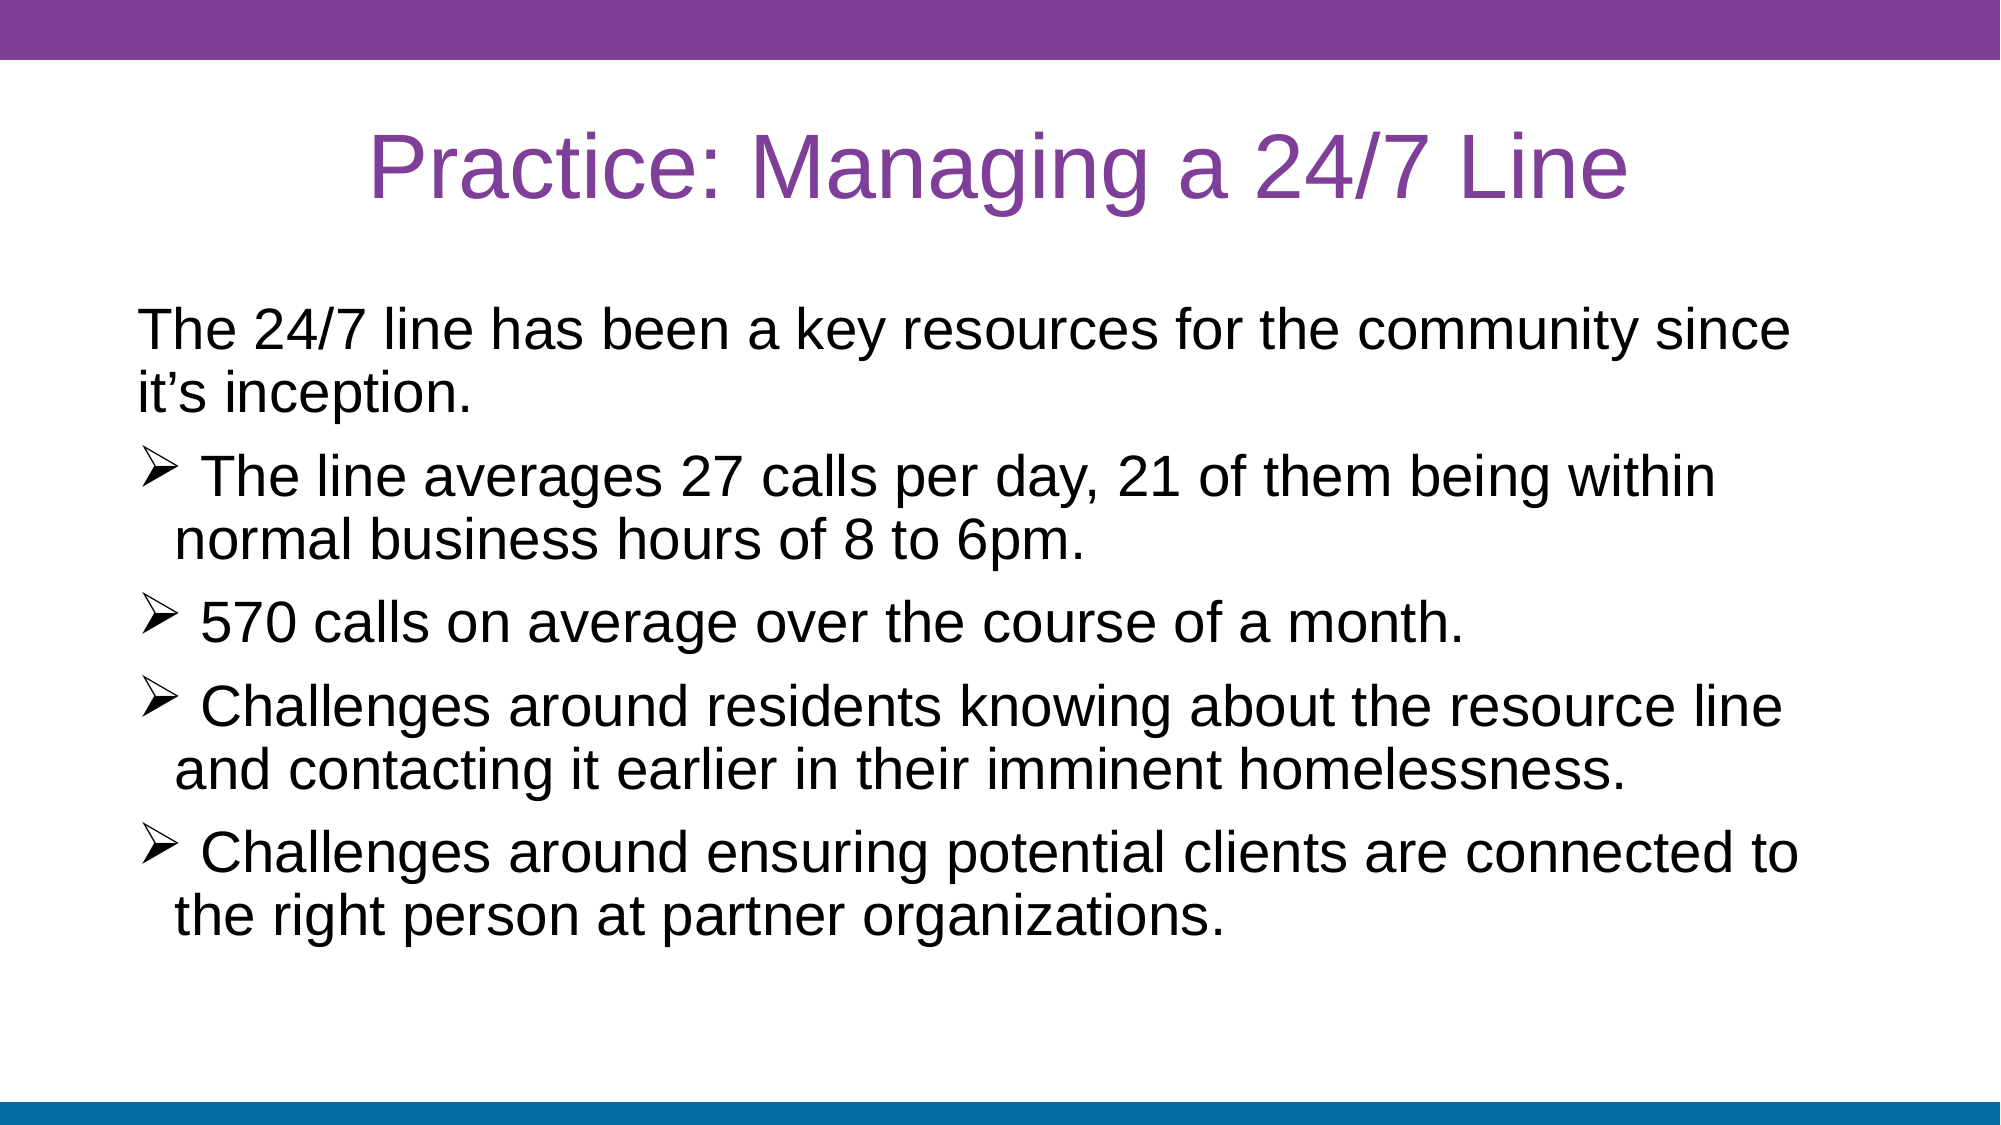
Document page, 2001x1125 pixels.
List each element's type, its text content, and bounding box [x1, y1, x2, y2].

list The 24/7 line has been a key resources for the community since it’s inception. The line averages 27 calls per day, 21 of them being within normal business hours of 8 to 6pm. 570 calls on average over the course of a month. Challenges around residents knowing about the resource line and contacting it earlier in their imminent homelessness. Challenges around ensuring potential clients are connected to the right person at partner organizations. [136, 298, 1863, 1014]
title Practice: Managing a 24/7 Line [136, 59, 1863, 278]
